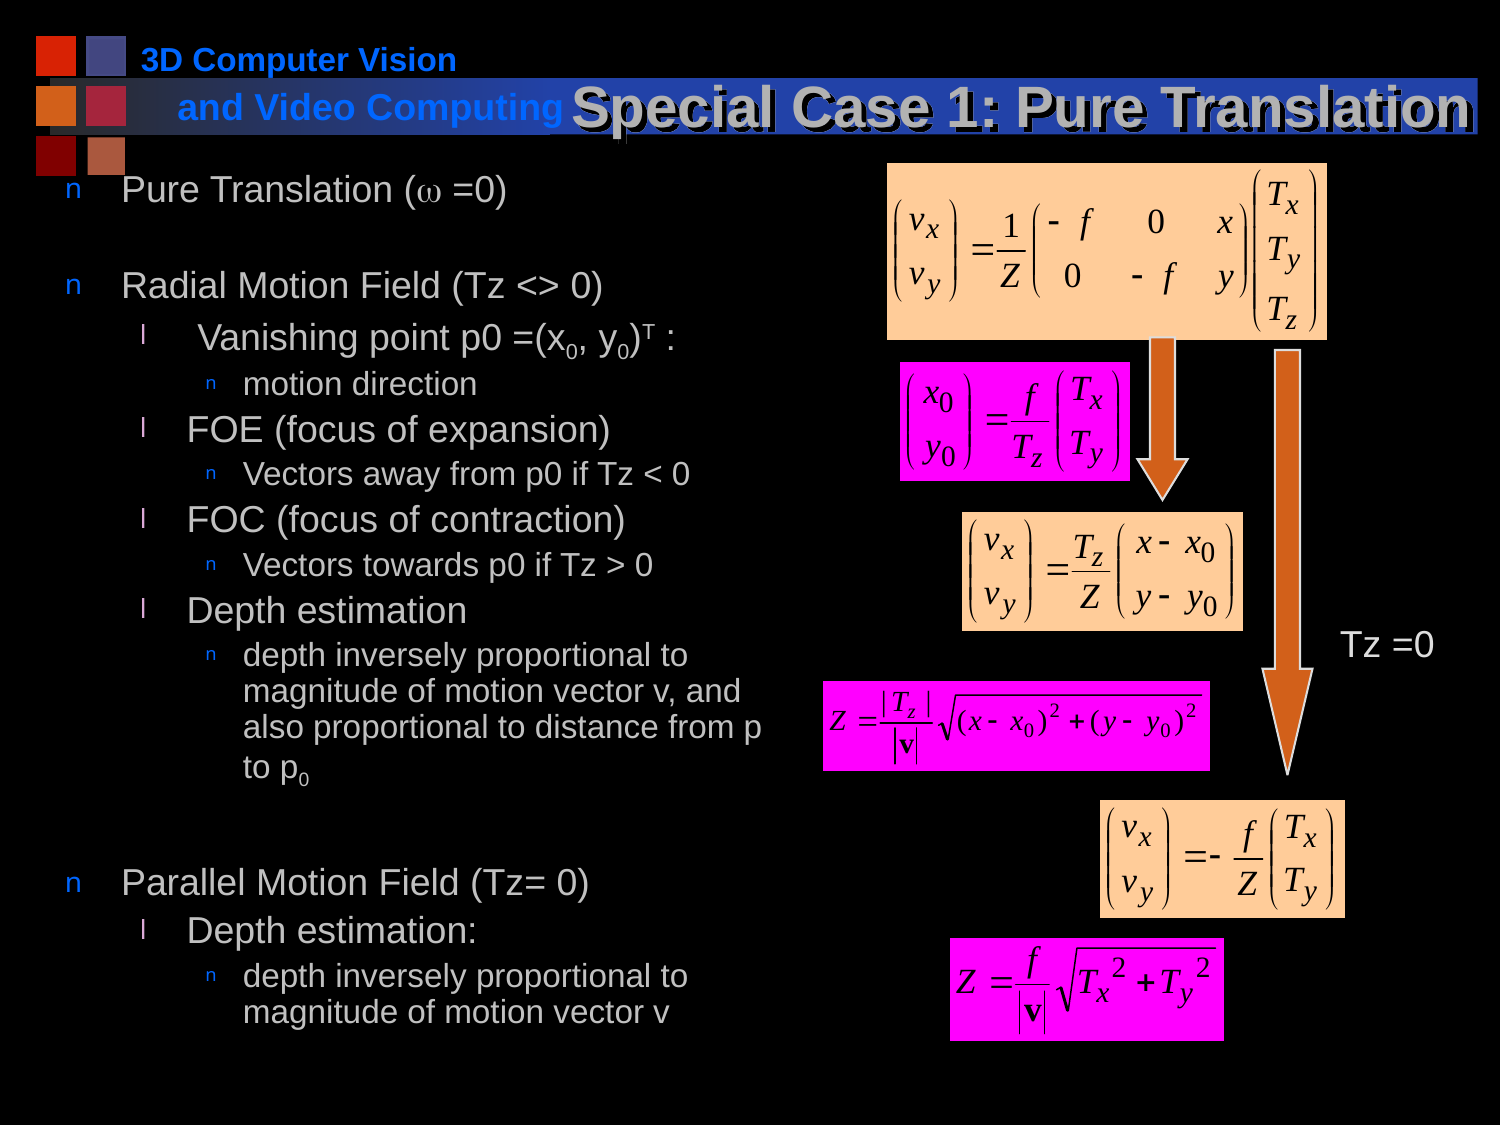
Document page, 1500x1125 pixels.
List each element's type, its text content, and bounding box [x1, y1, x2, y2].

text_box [949, 349, 1451, 1042]
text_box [823, 337, 1243, 772]
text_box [887, 162, 1327, 341]
list Pure Translation (w =0) Radial Motion Field (Tz <> 0) Vanishing point p0 =(x0, y0)T : motion direction FOE (focus of expansion) Vectors away from p0 if Tz < 0 FOC (focus of contraction) Vectors towards p0 if Tz > 0 Depth estimation depth inversely proportional to magnitude of motion vector v, and also proportional to distance from p to p0 Parallel Motion Field (Tz= 0) Depth estimation: depth inversely proportional to magnitude of motion vector v [49, 161, 788, 1051]
title Special Case 1: Pure Translation [549, 46, 1495, 148]
